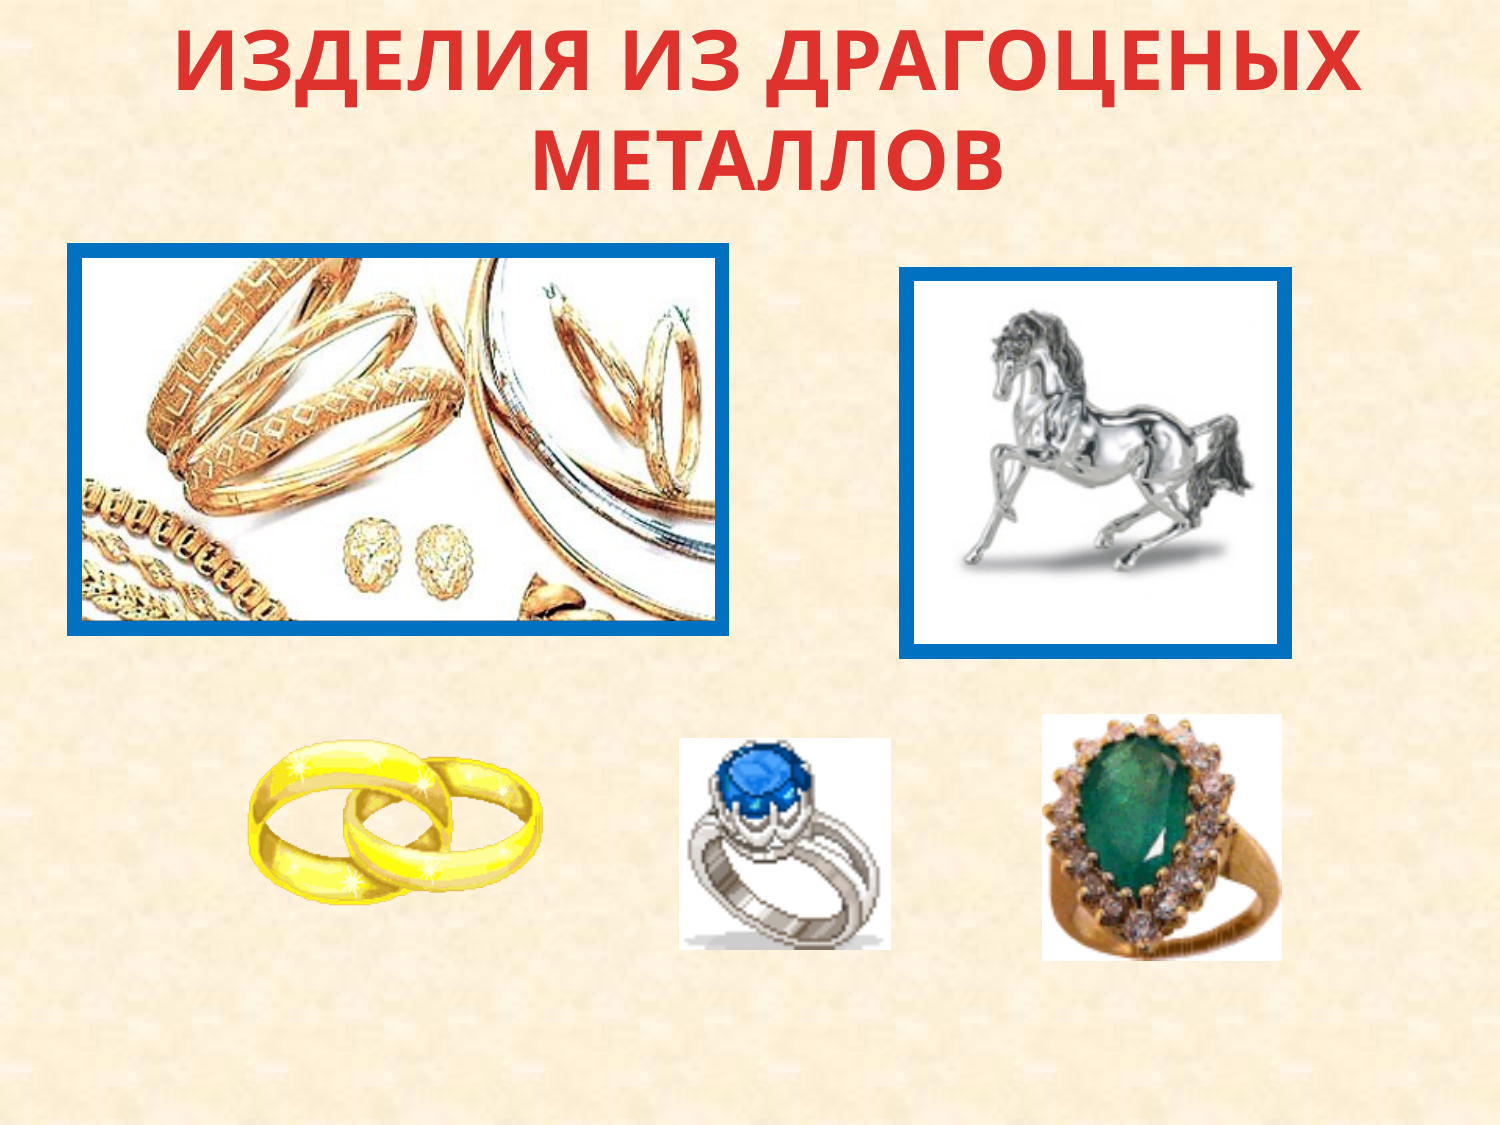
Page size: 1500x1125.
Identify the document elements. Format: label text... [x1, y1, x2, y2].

picture [0, 0, 1500, 1125]
text_box ИЗДЕЛИЯ ИЗ ДРАГОЦЕНЫХ МЕТАЛЛОВ [82, 0, 1454, 215]
